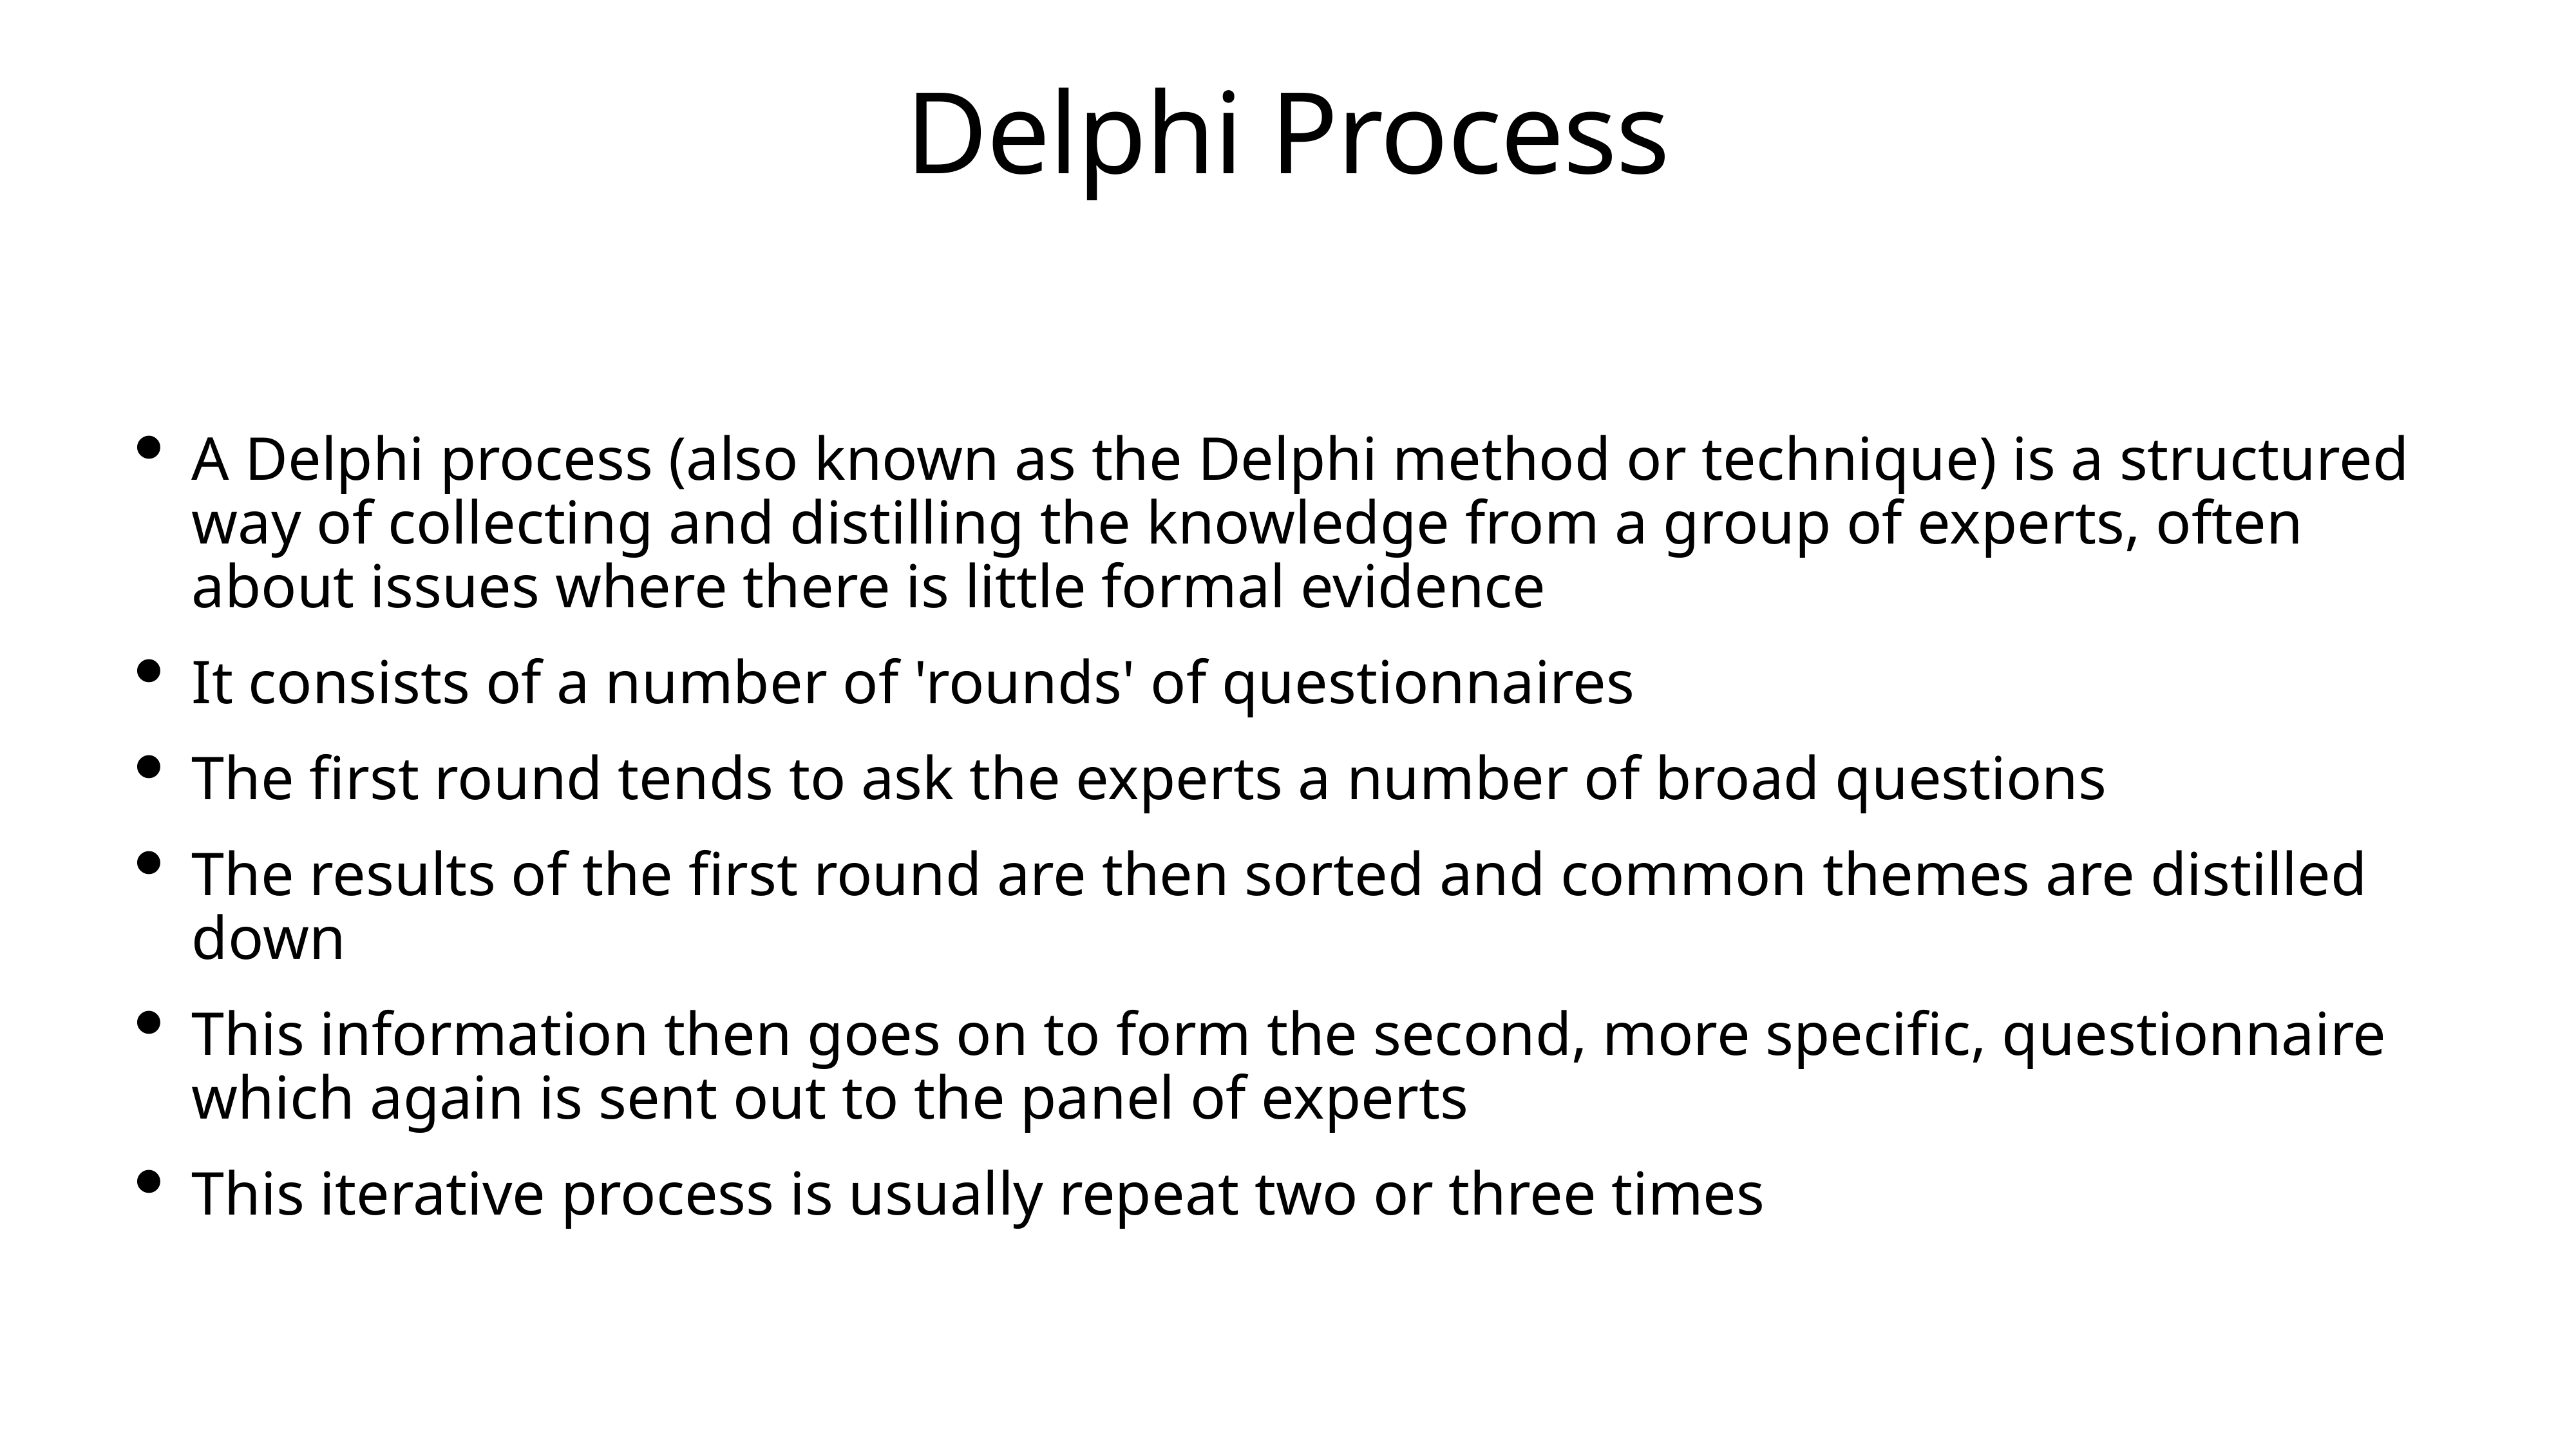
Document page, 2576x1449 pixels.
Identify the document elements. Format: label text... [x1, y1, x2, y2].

list A Delphi process (also known as the Delphi method or technique) is a structured way of collecting and distilling the knowledge from a group of experts, often about issues where there is little formal evidence It consists of a number of 'rounds' of questionnaires The first round tends to ask the experts a number of broad questions The results of the first round are then sorted and common themes are distilled down This information then goes on to form the second, more specific, questionnaire which again is sent out to the panel of experts This iterative process is usually repeat two or three times [128, 423, 2448, 1321]
title Delphi Process [128, 81, 2448, 265]
